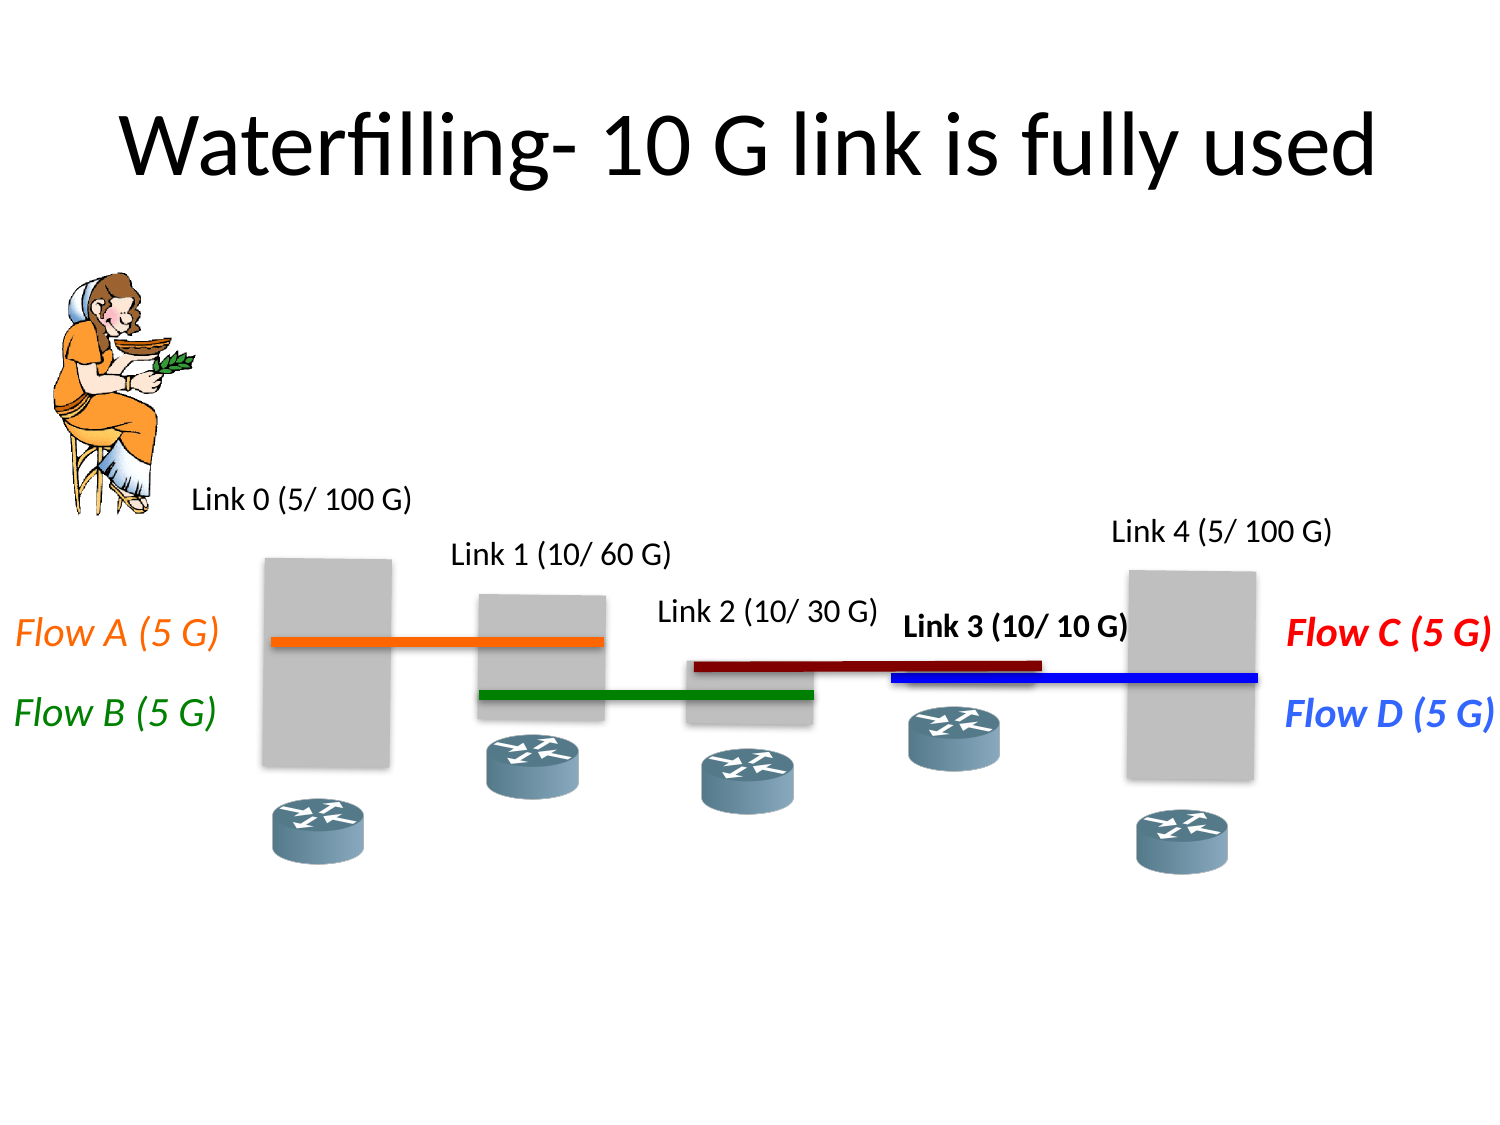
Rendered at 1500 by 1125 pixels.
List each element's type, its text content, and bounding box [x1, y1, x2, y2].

picture [700, 747, 795, 816]
text_box Flow A (5 G) [0, 597, 290, 663]
picture [906, 705, 1002, 774]
text_box Link 3 (10/ 10 G) [888, 596, 1154, 652]
picture [0, 262, 363, 525]
picture [1135, 808, 1230, 876]
text_box Link 0 (5/ 100 G) [367, 470, 442, 525]
title Waterfilling- 10 G link is fully used [75, 45, 1425, 233]
text_box Link 2 (10/ 30 G) [642, 581, 908, 636]
picture [485, 733, 580, 802]
text_box Link 4 (5/ 100 G) [1096, 501, 1362, 557]
text_box Flow B (5 G) [0, 677, 309, 743]
text_box Link 1 (10/ 60 G) [435, 524, 701, 580]
text_box Flow D (5 G) [1270, 678, 1500, 743]
picture [270, 797, 365, 866]
text_box Flow C (5 G) [1271, 597, 1500, 663]
